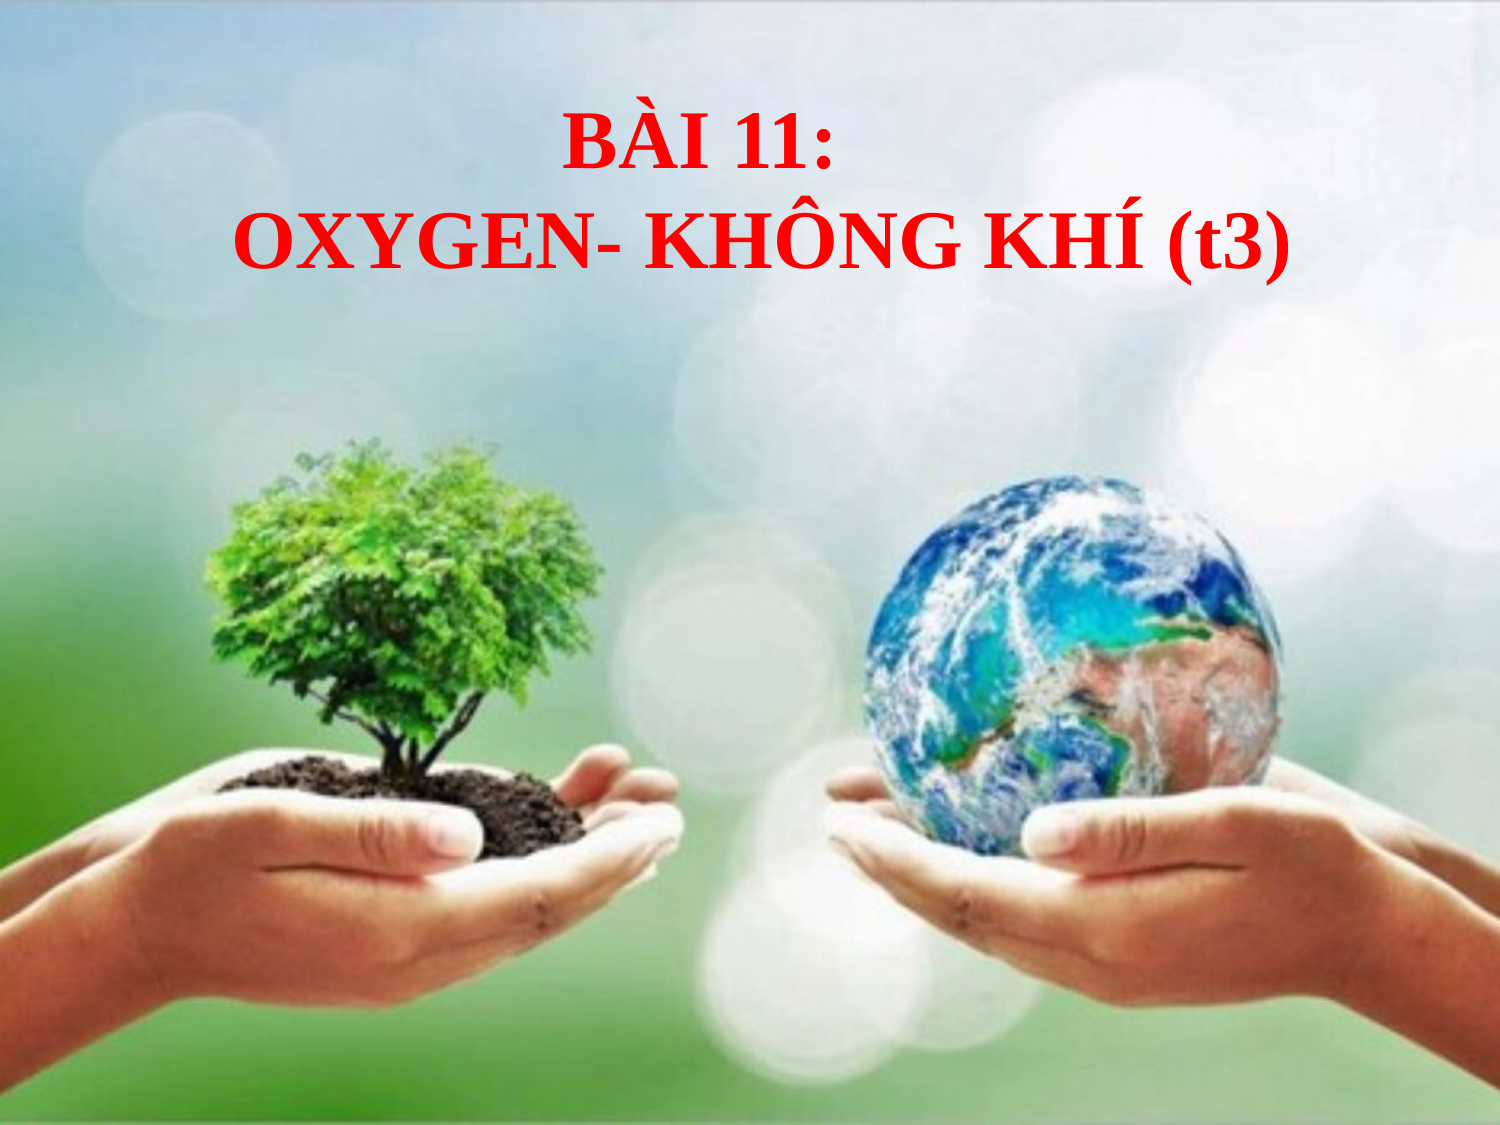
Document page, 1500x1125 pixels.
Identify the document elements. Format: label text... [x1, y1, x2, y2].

text_box BÀI 11: OXYGEN- KHÔNG KHÍ (t3) [112, 77, 1493, 293]
picture [0, 0, 1500, 1125]
